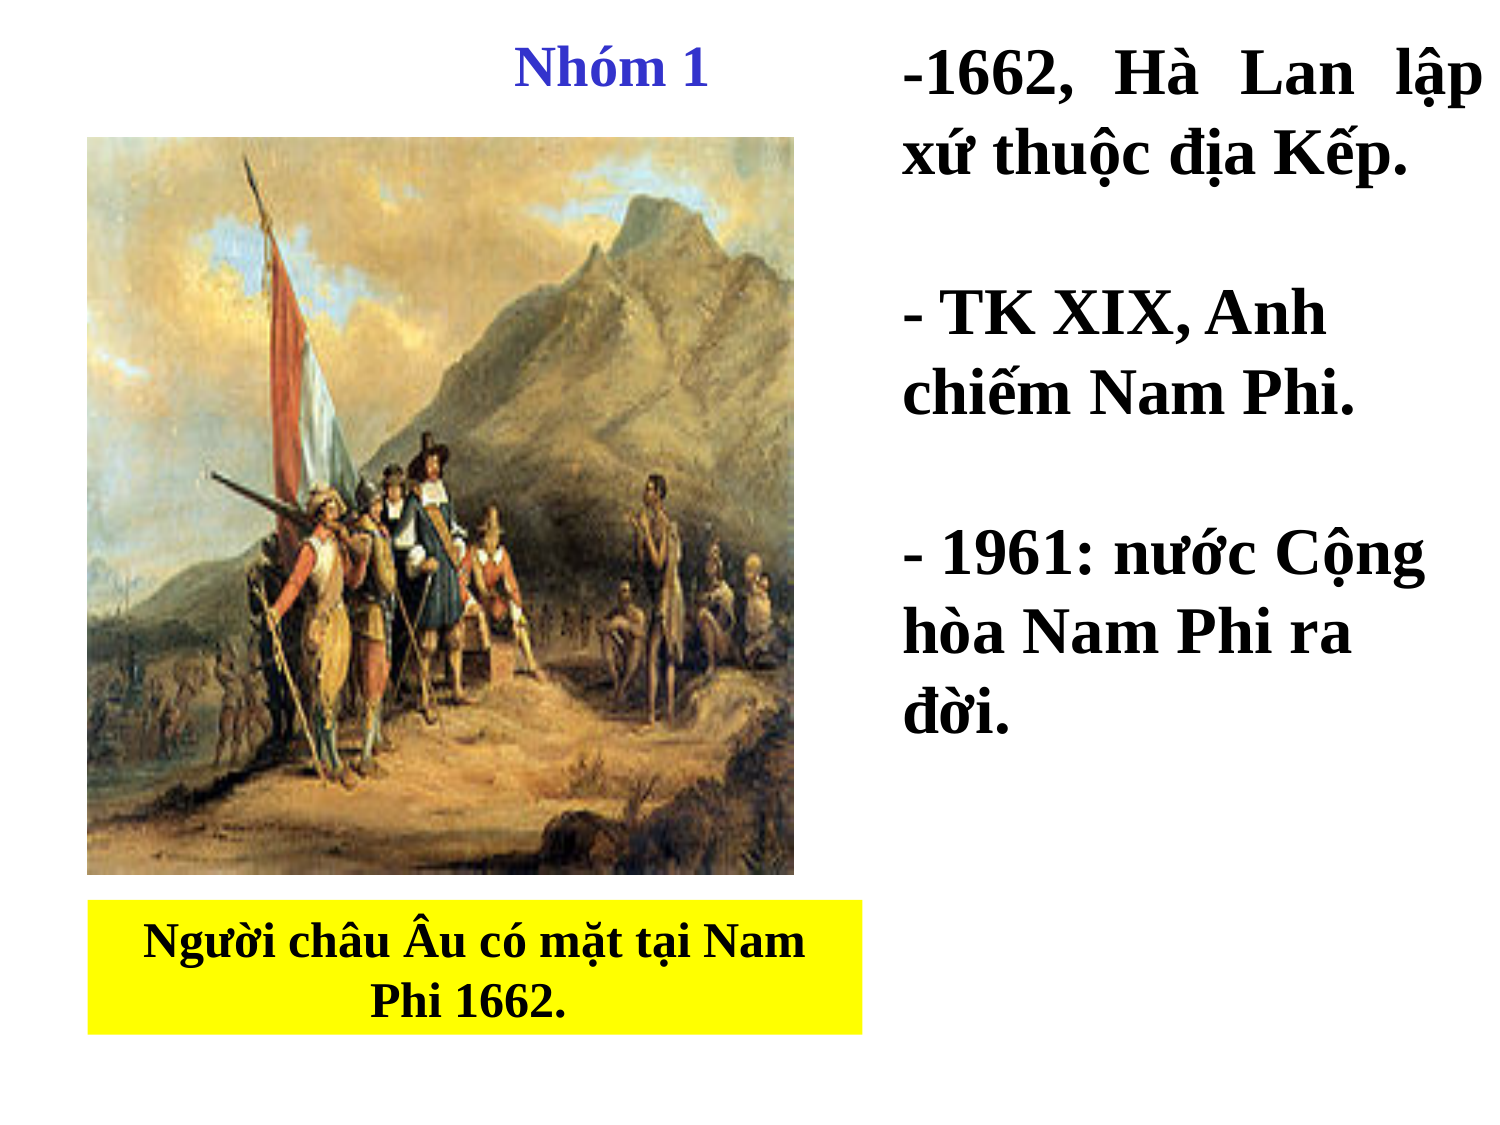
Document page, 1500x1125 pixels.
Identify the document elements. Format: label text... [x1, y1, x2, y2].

text_box -1662, Hà Lan lập xứ thuộc địa Kếp. - TK XIX, Anh chiếm Nam Phi. - 1961: nước Cộng hòa Nam Phi ra đời. [887, 20, 1500, 755]
text_box Nhóm 1 [500, 20, 829, 105]
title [87, 137, 794, 875]
text_box Người châu Âu có mặt tại Nam Phi 1662. [87, 899, 863, 1035]
